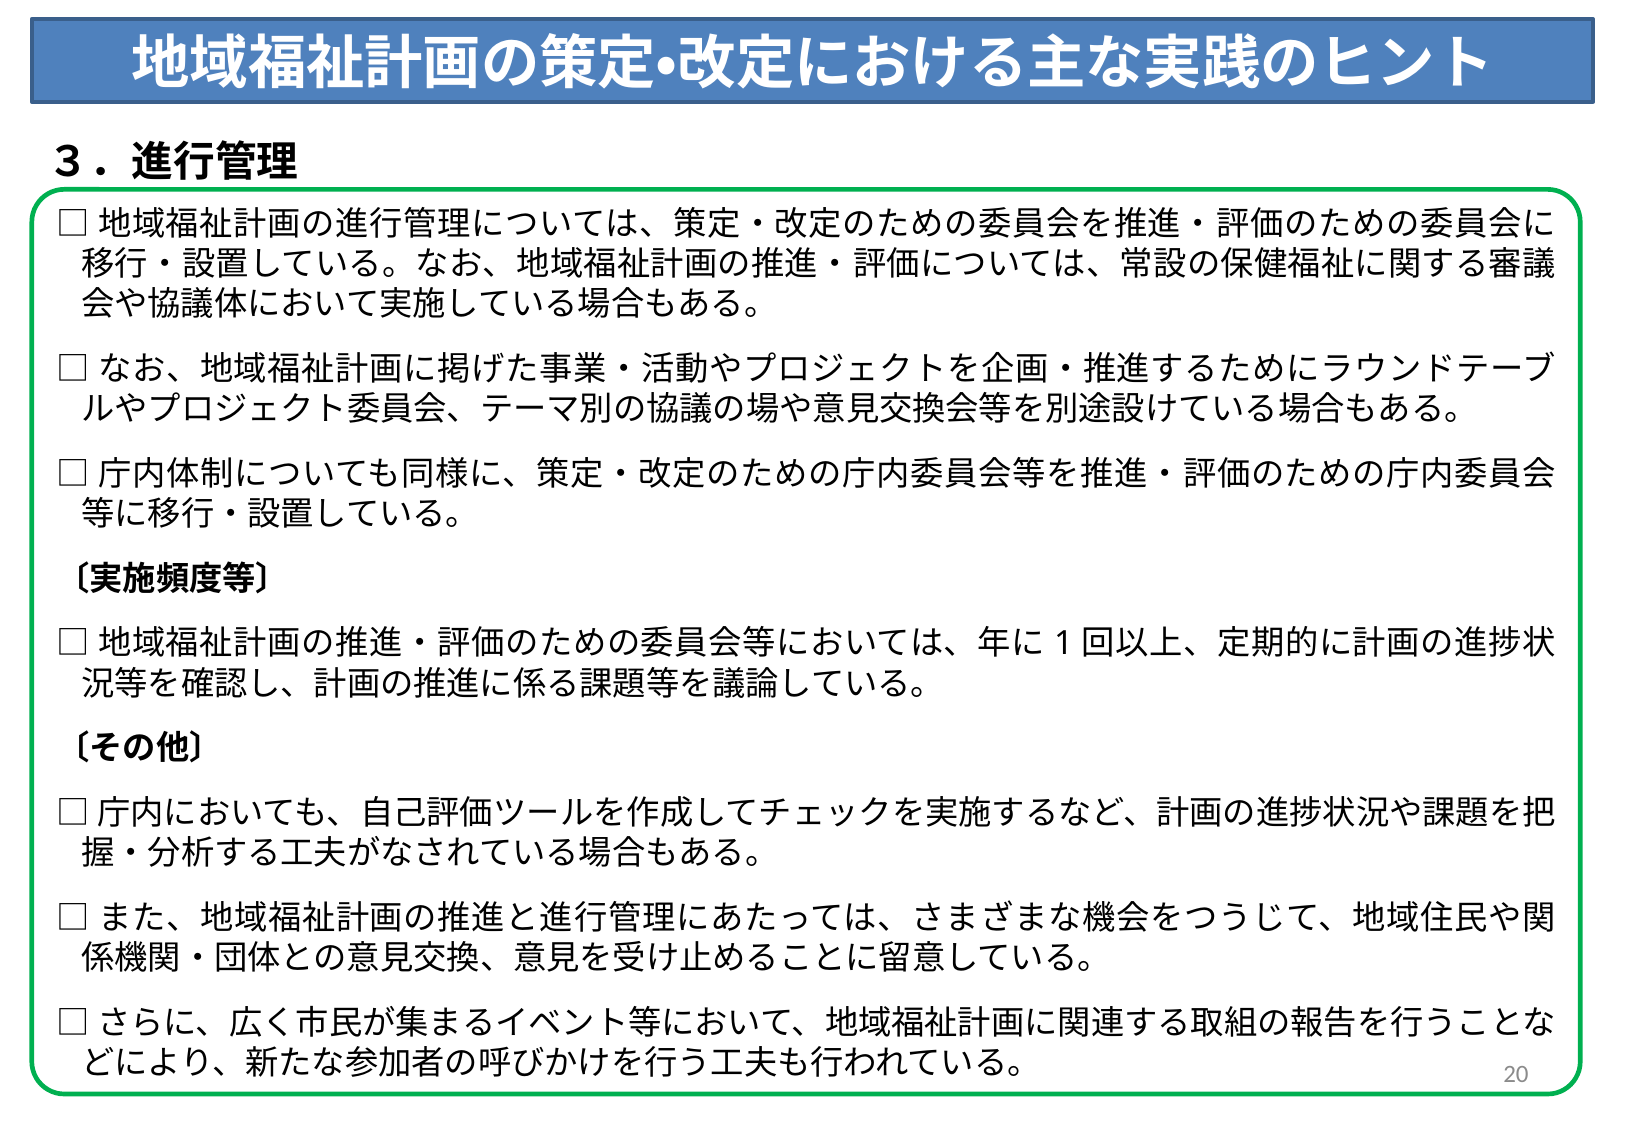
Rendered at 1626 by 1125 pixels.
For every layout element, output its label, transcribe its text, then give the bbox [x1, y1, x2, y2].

text_box ３．進行管理 [0, 127, 520, 193]
text_box 地域福祉計画の策定・改定における主な実践のヒント [30, 17, 1595, 104]
text_box □地域福祉計画の進行管理については、策定・改定のための委員会を推進・評価のための委員会に移行・設置している。なお、地域福祉計画の推進・評価については、常設の保健福祉に関する審議会や協議体において実施している場合もある。 □なお、地域福祉計画に掲げた事業・活動やプロジェクトを企画・推進するためにラウンドテーブルやプロジェクト委員会、テーマ別の協議の場や意見交換会等を別途設けている場合もある。 □庁内体制についても同様に、策定・改定のための庁内委員会等を推進・評価のための庁内委員会等に移行・設置している。 〔実施頻度等〕 □地域福祉計画の推進・評価のための委員会等においては、年に1回以上、定期的に計画の進捗状況等を確認し、計画の推進に係る課題等を議論している。 〔その他〕 □庁内においても、自己評価ツールを作成してチェックを実施するなど、計画の進捗状況や課題を把握・分析する工夫がなされている場合もある。 □また、地域福祉計画の推進と進行管理にあたっては、さまざまな機会をつうじて、地域住民や関係機関・団体との意見交換、意見を受け止めることに留意している。 □さらに、広く市民が集まるイベント等において、地域福祉計画に関連する取組の報告を行うことなどにより、新たな参加者の呼びかけを行う工夫も行われている。 [31, 189, 1581, 1094]
slide_number 20 [1164, 1042, 1544, 1103]
